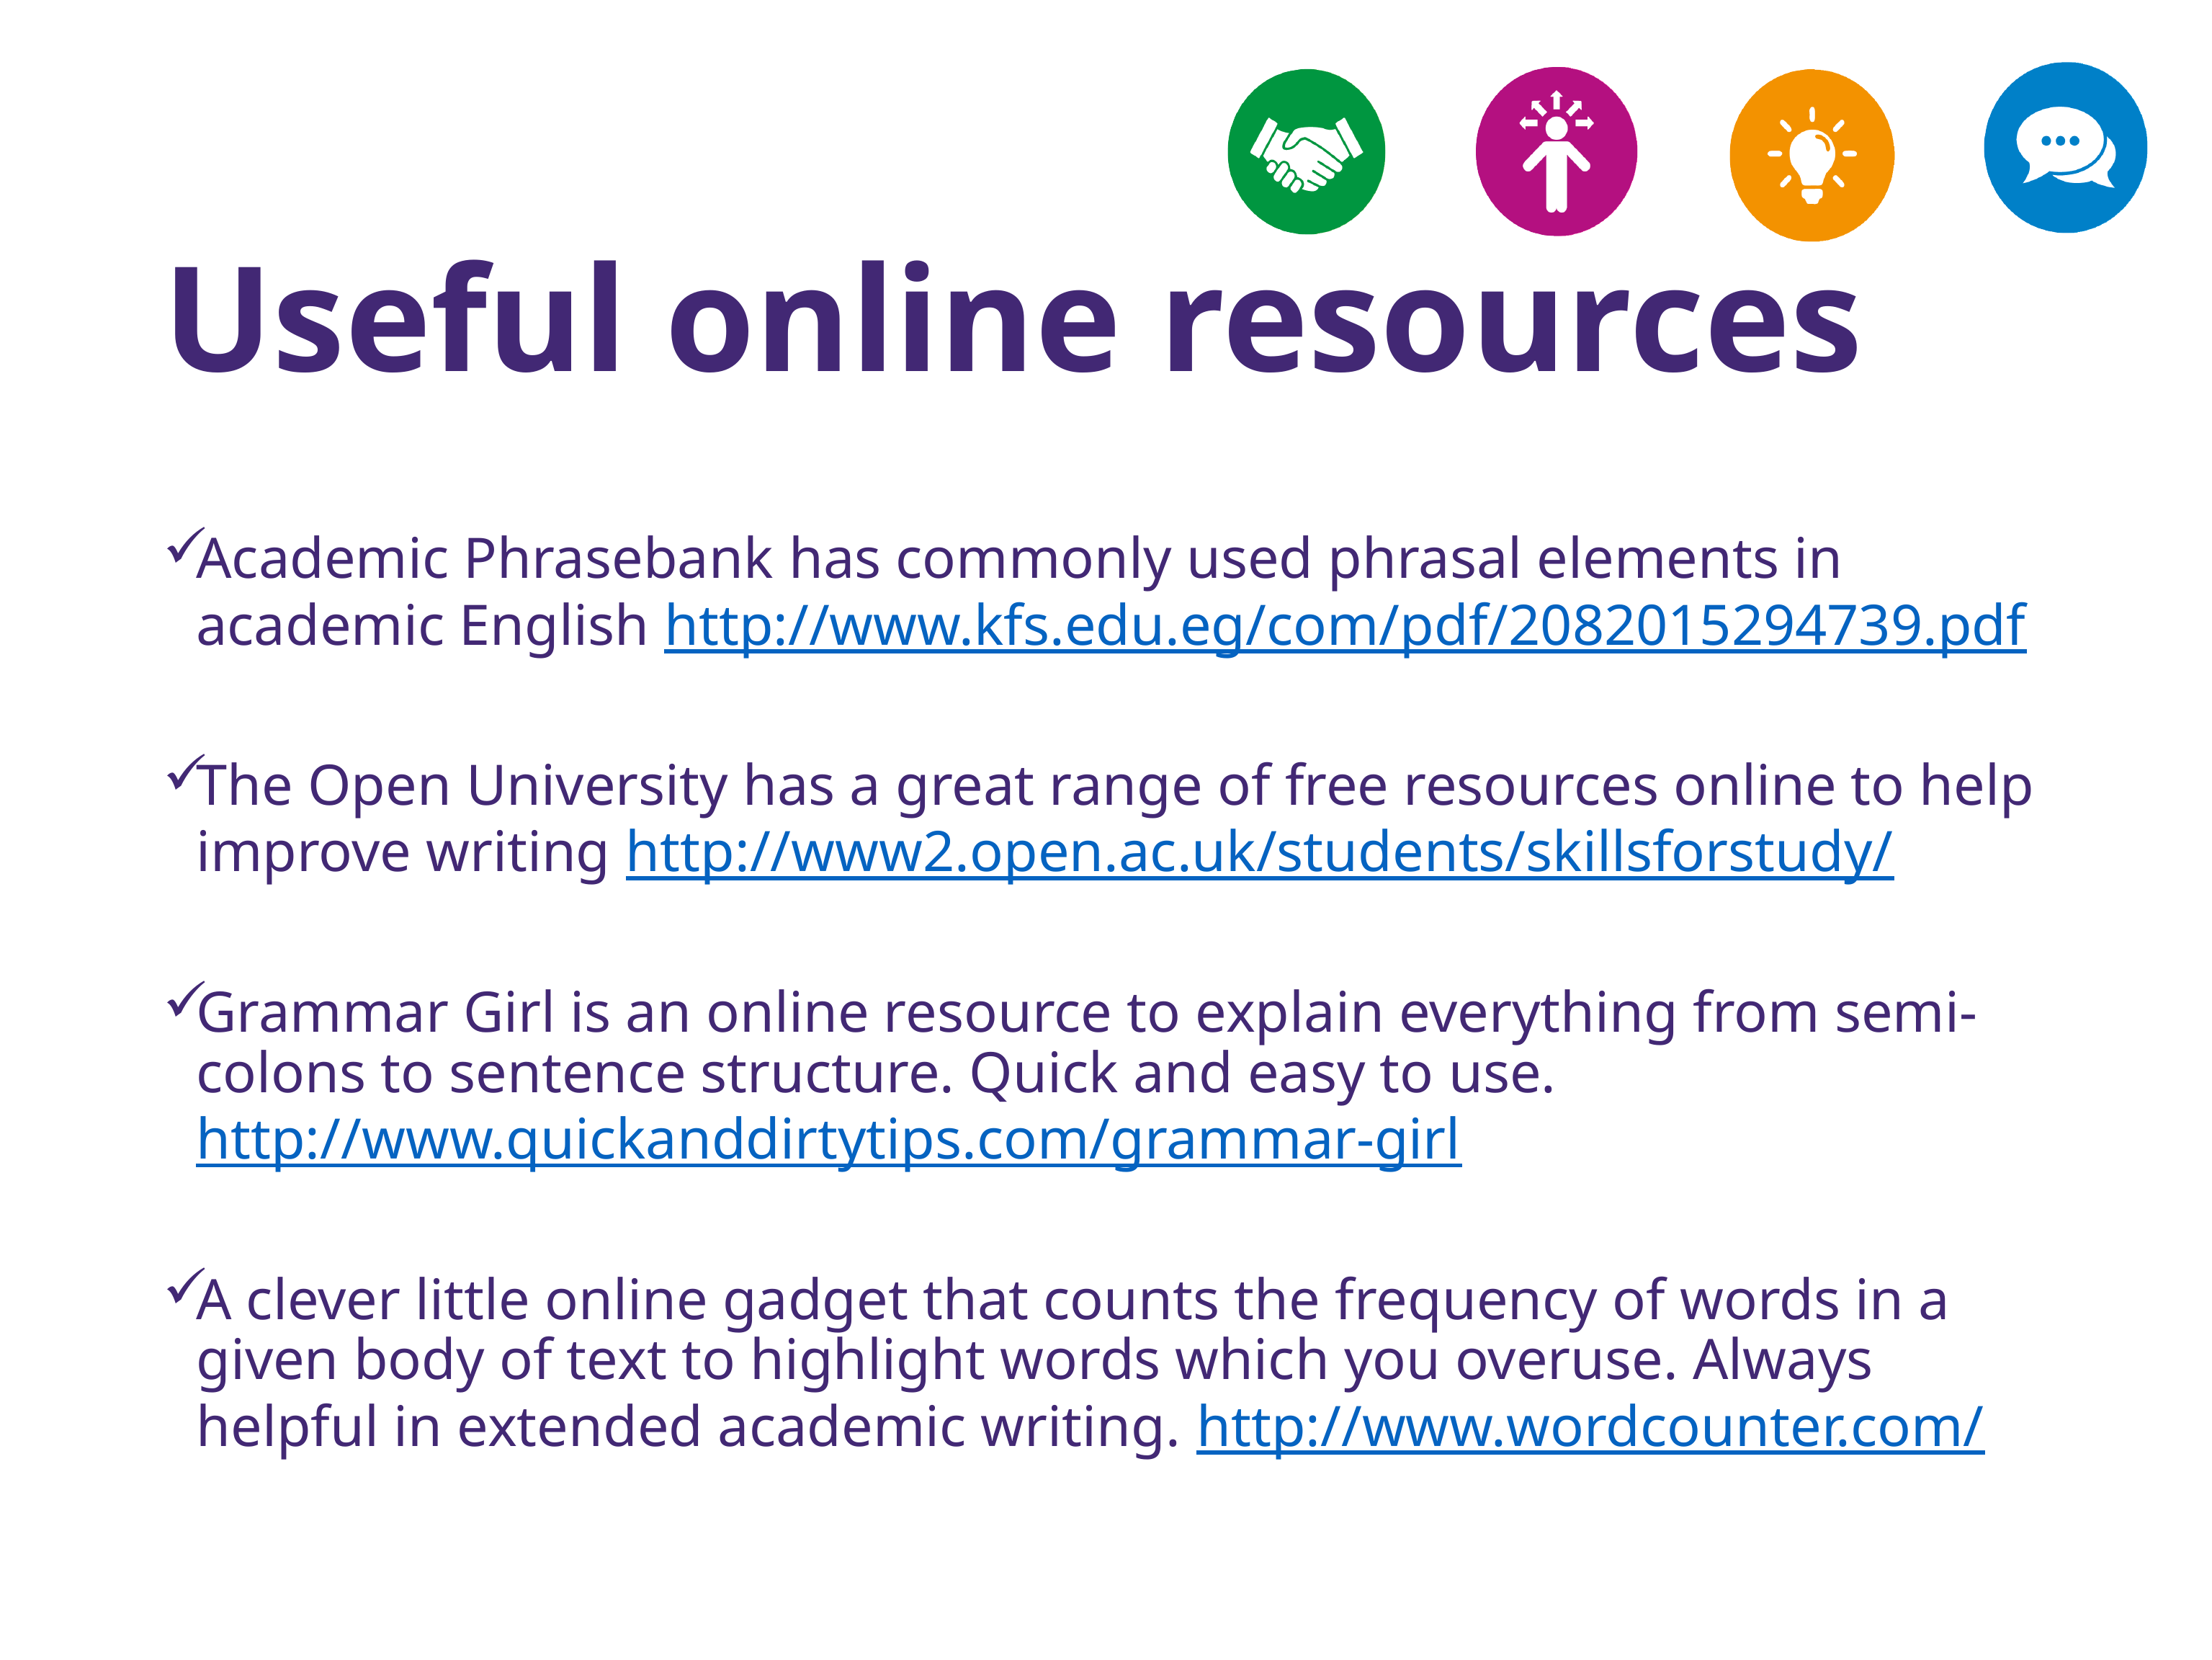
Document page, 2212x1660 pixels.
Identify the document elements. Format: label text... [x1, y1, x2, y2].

list Academic Phrasebank has commonly used phrasal elements in academic English http://www.kfs.edu.eg/com/pdf/2082015294739.pdf The Open University has a great range of free resources online to help improve writing http://www2.open.ac.uk/students/skillsforstudy/ Grammar Girl is an online resource to explain everything from semi-colons to sentence structure. Quick and easy to use. http://www.quickanddirtytips.com/grammar-girl A clever little online gadget that counts the frequency of words in a given body of text to highlight words which you overuse. Always helpful in extended academic writing. http://www.wordcounter.com/ [152, 442, 2060, 1495]
title Useful online resources [152, 88, 2060, 409]
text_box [1183, 12, 2192, 288]
